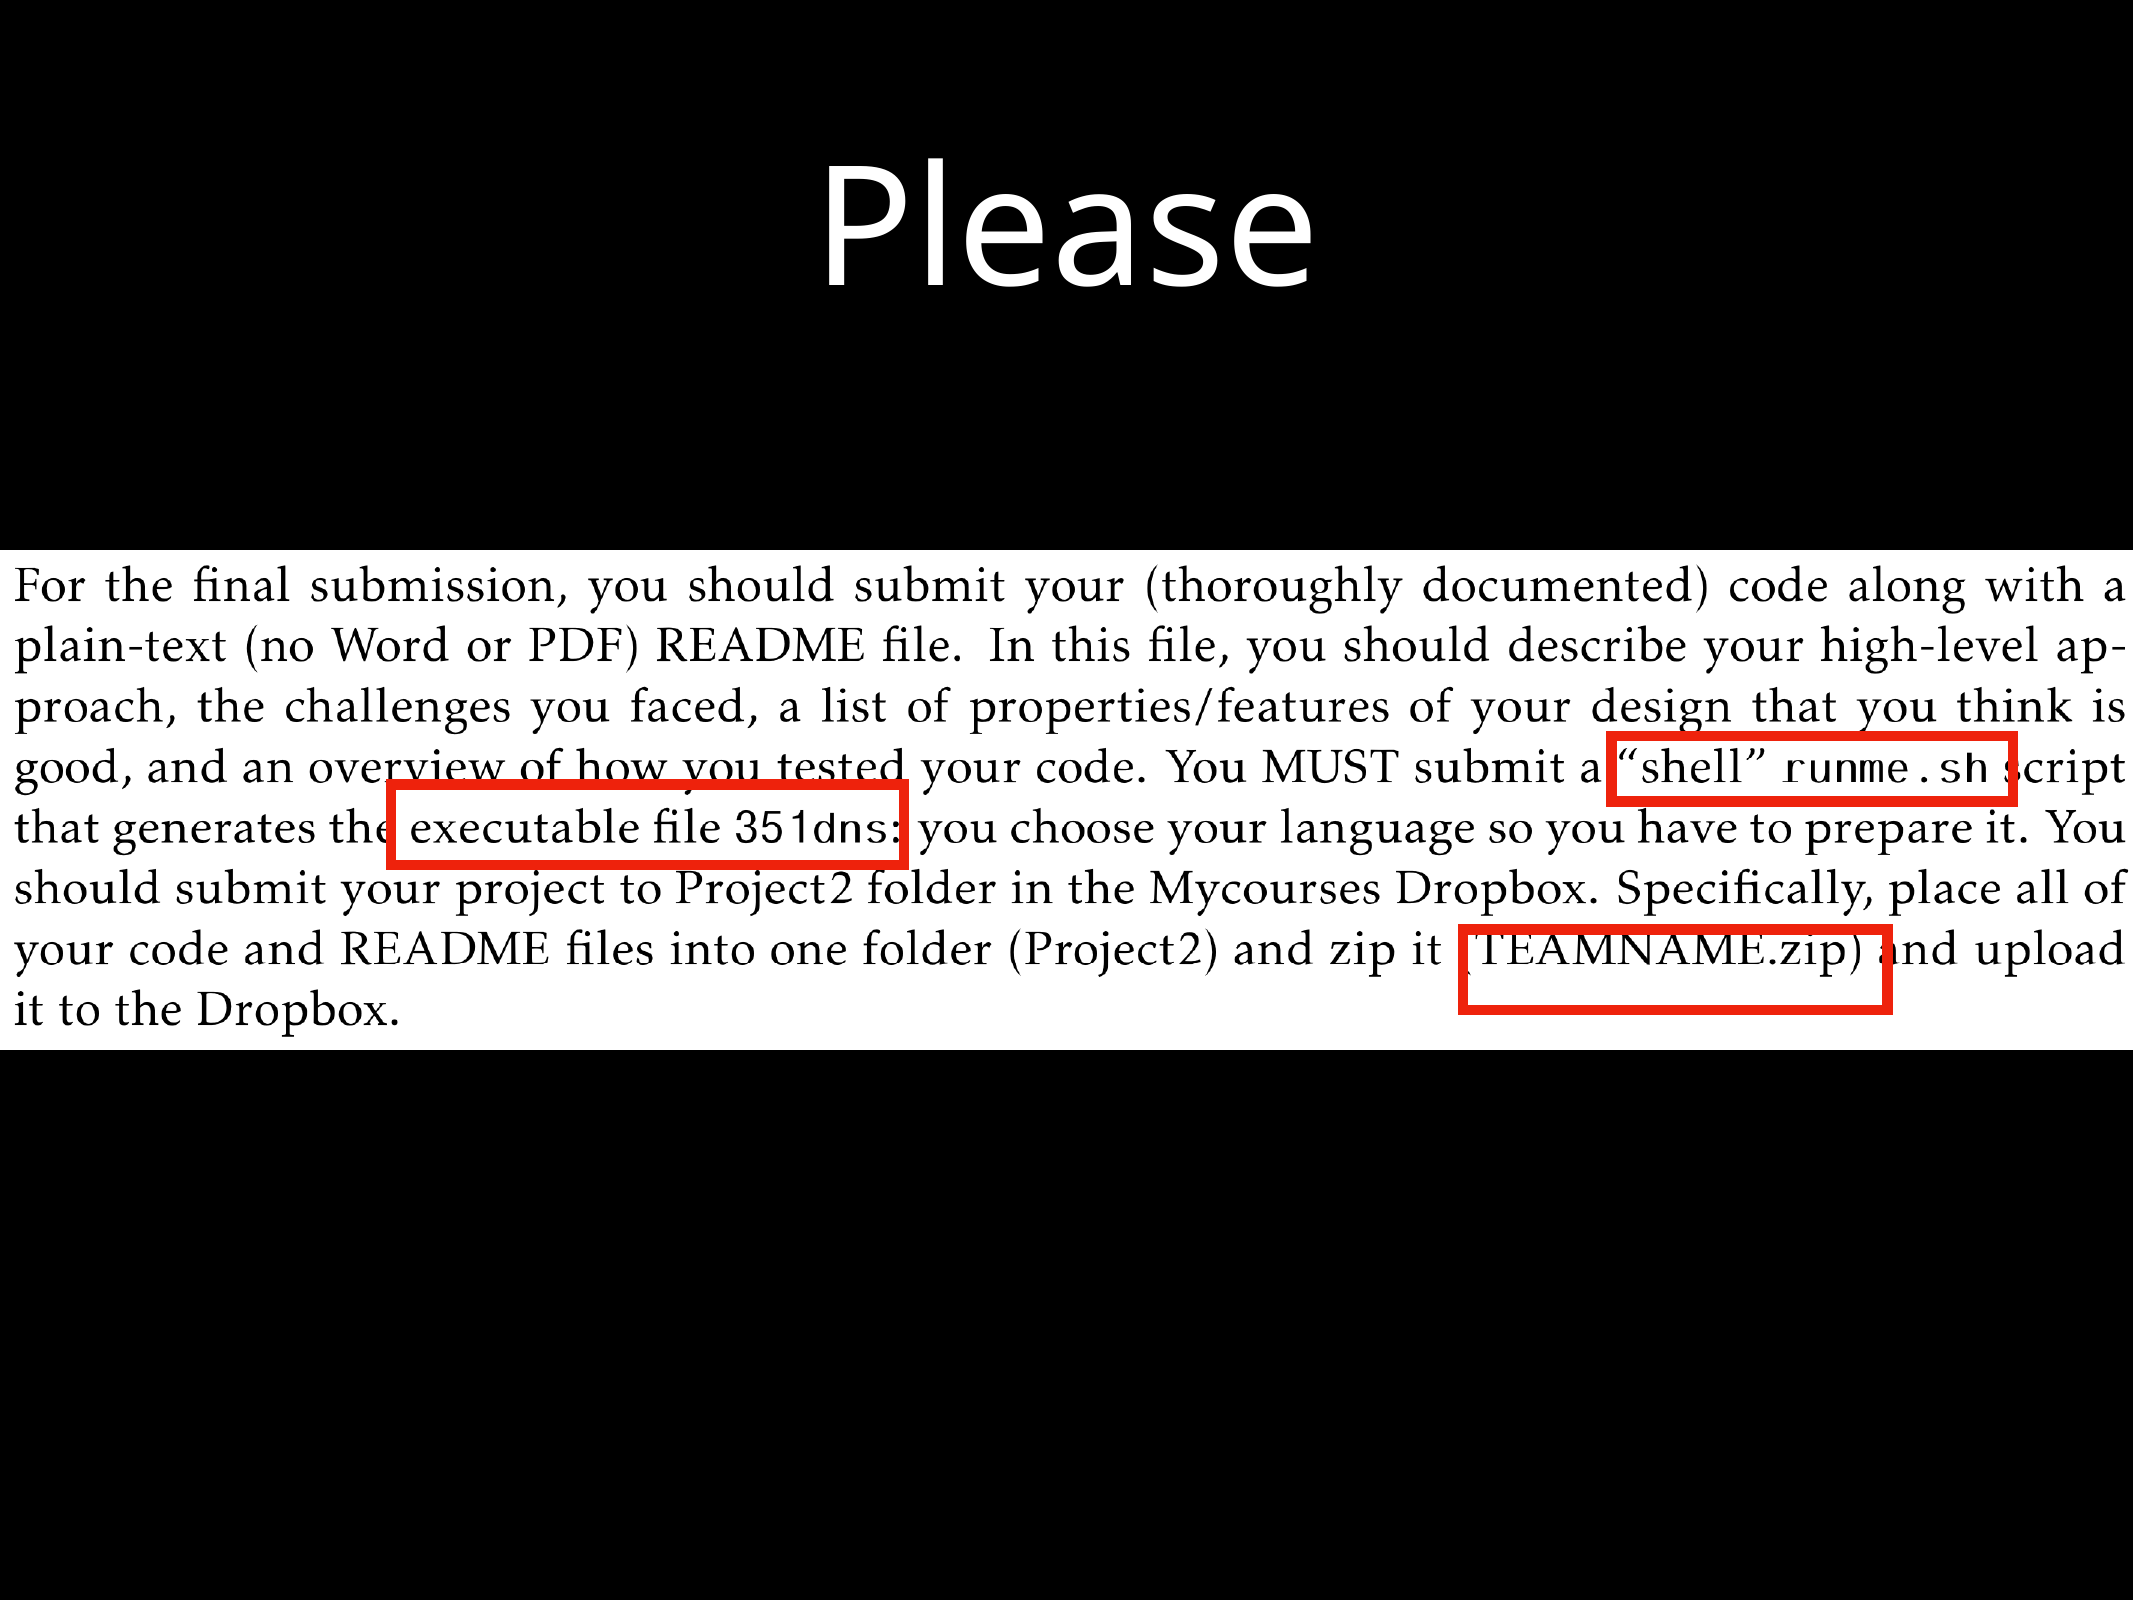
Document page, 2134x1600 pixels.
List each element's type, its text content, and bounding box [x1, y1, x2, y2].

title Please [155, 41, 1978, 397]
picture [0, 550, 2134, 1050]
